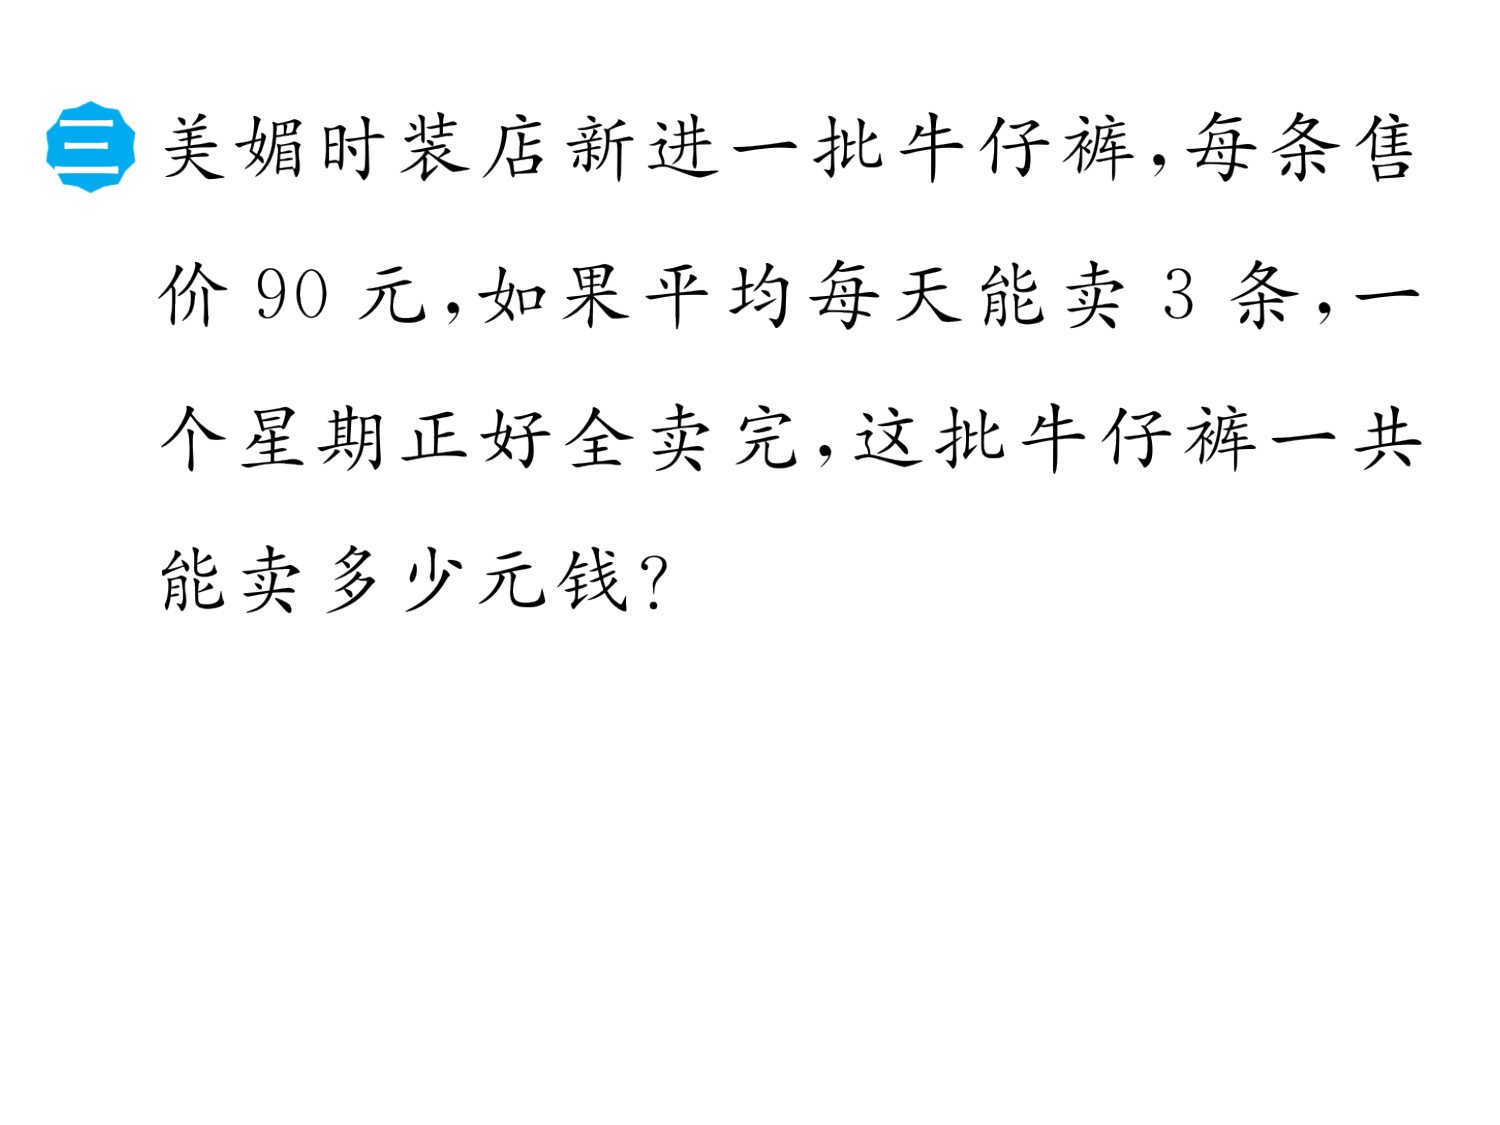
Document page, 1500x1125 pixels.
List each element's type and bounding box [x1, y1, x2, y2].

picture [41, 89, 1459, 918]
